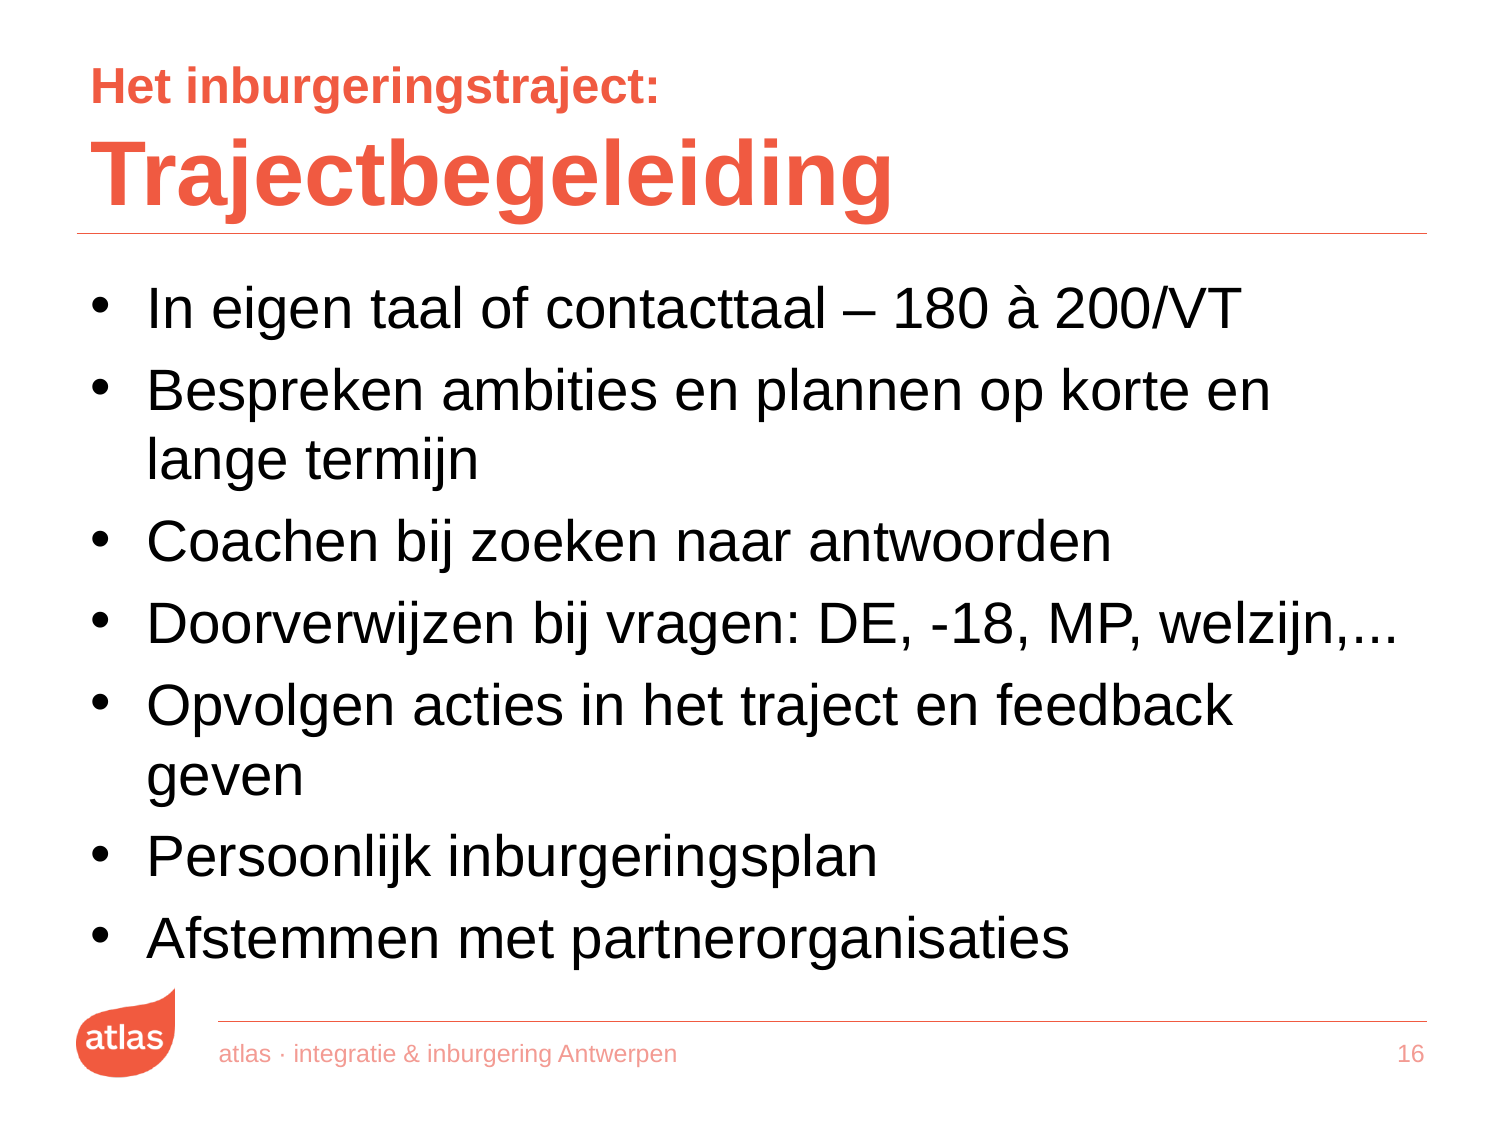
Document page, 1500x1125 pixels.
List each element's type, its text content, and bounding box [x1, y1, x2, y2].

list In eigen taal of contacttaal – 180 à 200/VT Bespreken ambities en plannen op korte en lange termijn Coachen bij zoeken naar antwoorden Doorverwijzen bij vragen: DE, -18, MP, welzijn,... Opvolgen acties in het traject en feedback geven Persoonlijk inburgeringsplan Afstemmen met partnerorganisaties [75, 262, 1425, 976]
slide_number 15 [1328, 1022, 1425, 1083]
picture [76, 987, 175, 1078]
footer atlas · integratie & inburgering Antwerpen [218, 1022, 988, 1083]
title Het inburgeringstraject: Trajectbegeleiding [75, 45, 1425, 233]
